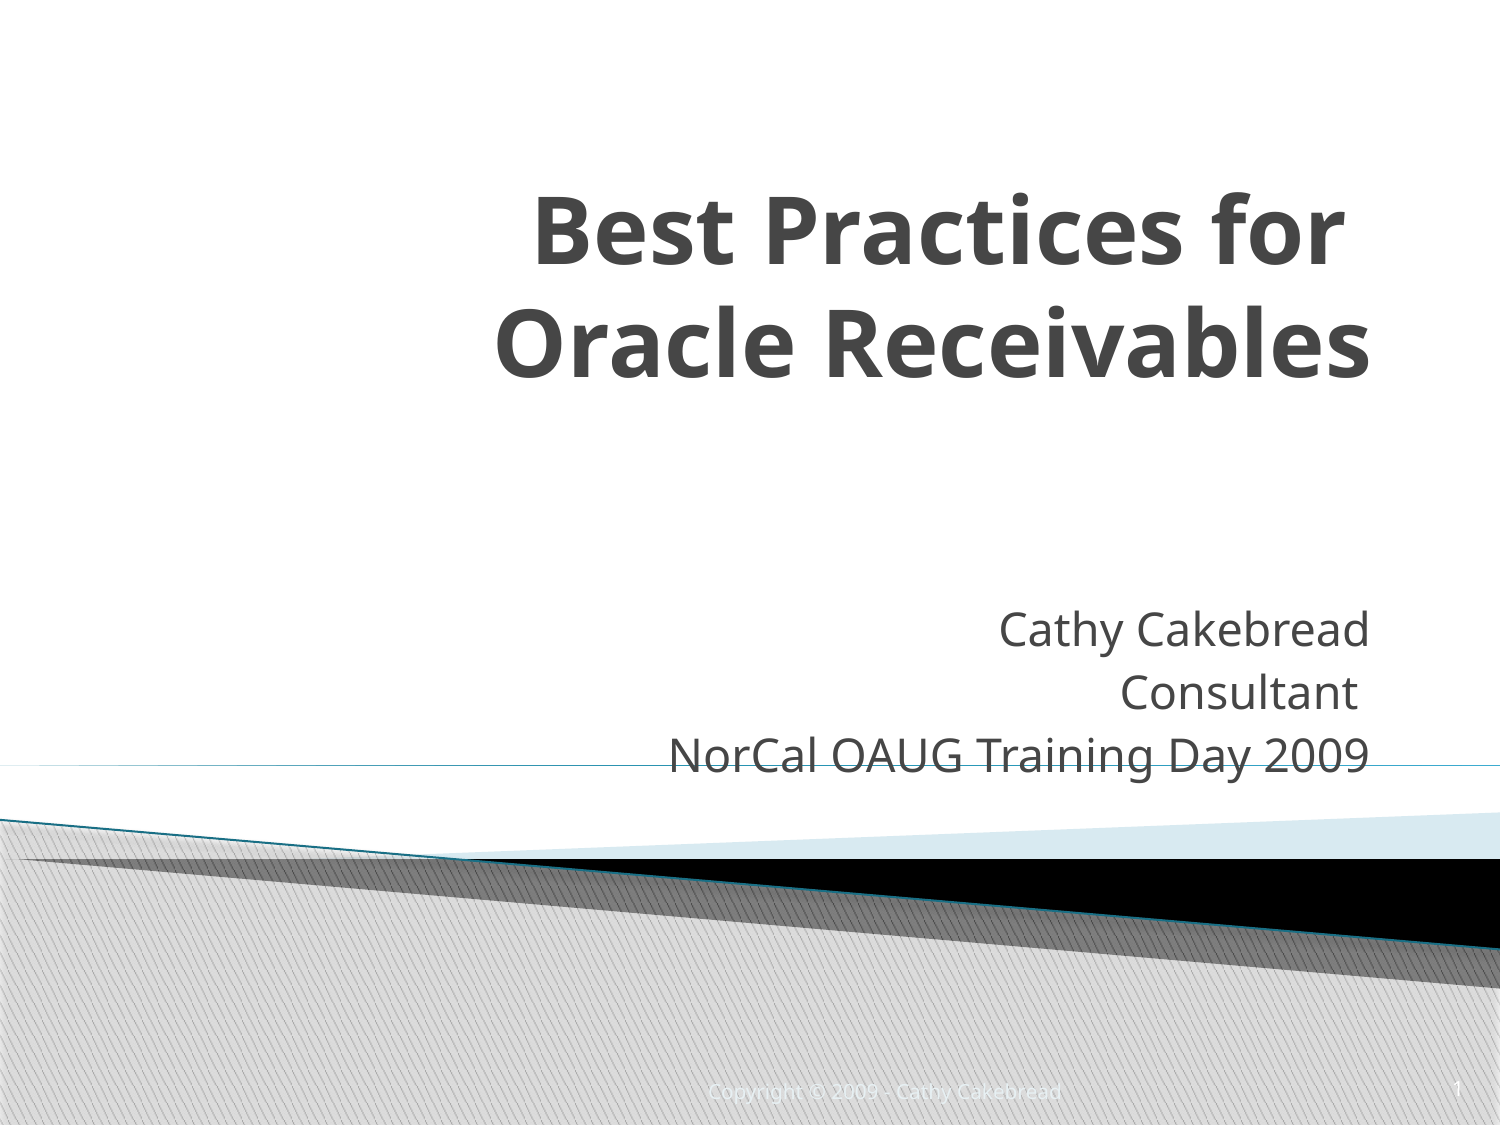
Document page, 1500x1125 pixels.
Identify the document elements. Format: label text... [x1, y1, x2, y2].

footer Copyright © 2009 - Cathy Cakebread [562, 1051, 1105, 1112]
subtitle Cathy Cakebread Consultant NorCal OAUG Training Day 2009 [112, 592, 1388, 790]
picture [5, 859, 1500, 989]
title Best Practices for Oracle Receivables [112, 162, 1388, 404]
slide_number 1 [1418, 1051, 1479, 1112]
